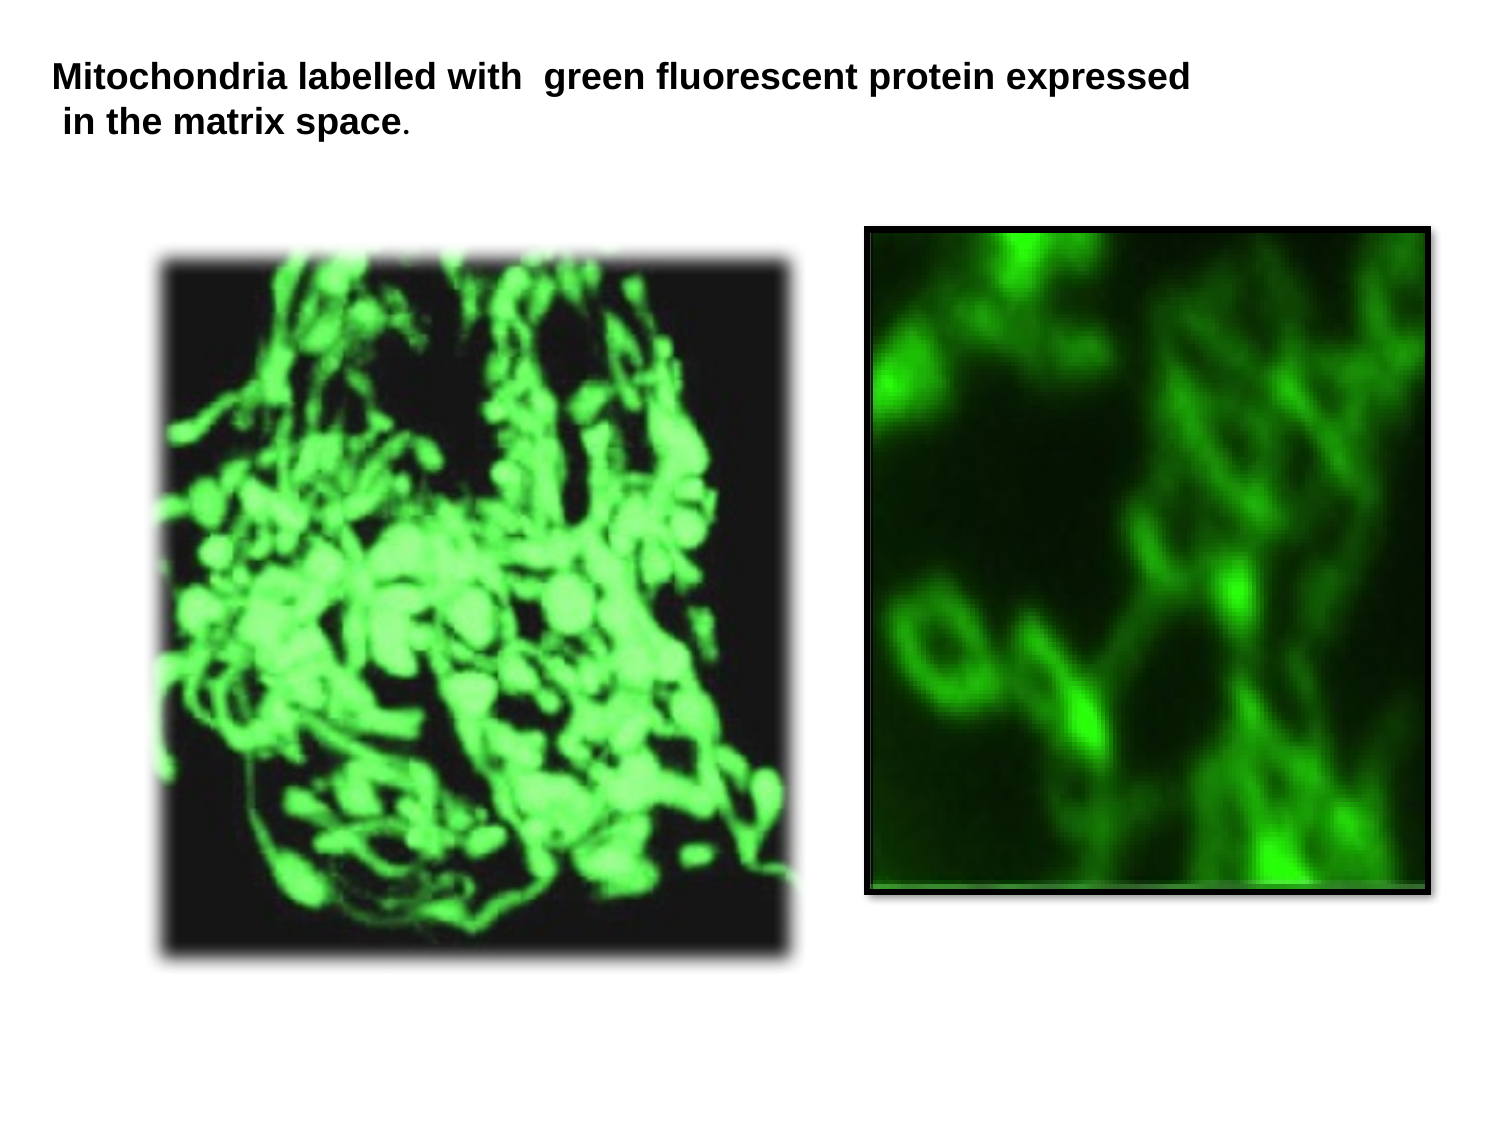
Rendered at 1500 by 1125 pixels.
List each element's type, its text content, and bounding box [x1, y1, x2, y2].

picture [870, 232, 1426, 890]
text_box Mitochondria labelled with green fluorescent protein expressed in the matrix space. [36, 45, 1500, 150]
picture [143, 241, 806, 974]
